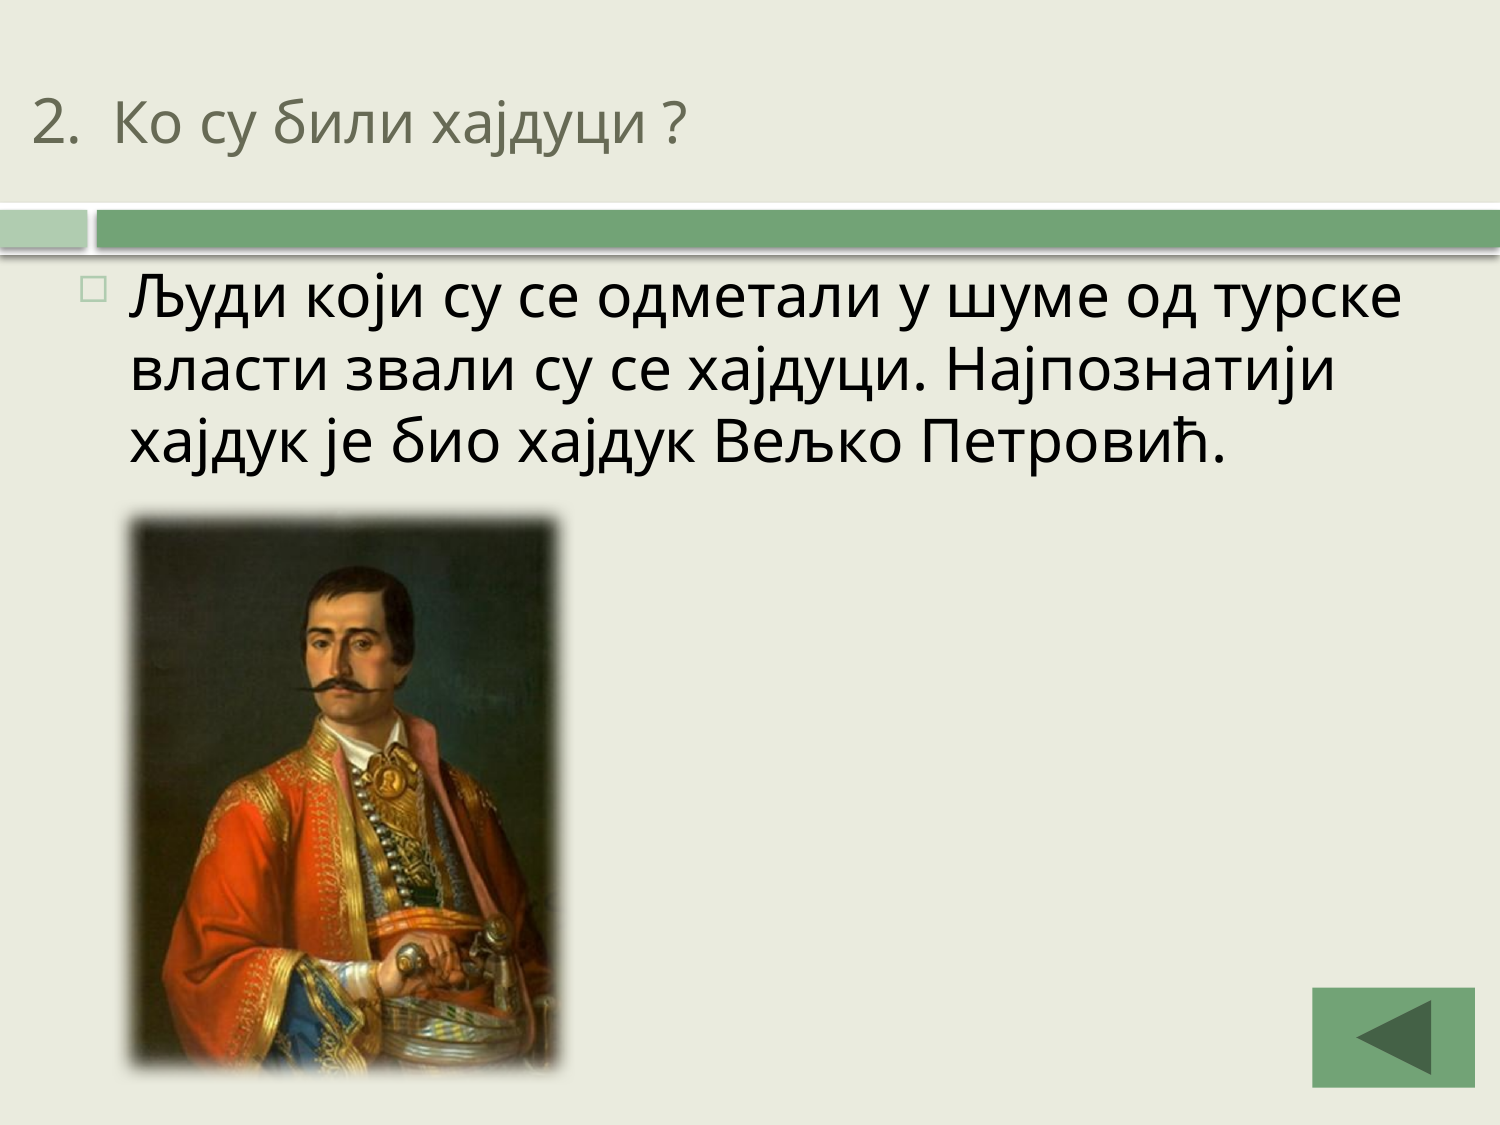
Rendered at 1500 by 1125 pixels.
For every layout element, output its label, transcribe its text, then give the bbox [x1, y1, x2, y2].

title 2. Ко су били хајдуци ? [0, 37, 1500, 201]
picture [112, 499, 576, 1086]
text_box [1312, 987, 1475, 1088]
list Људи који су се одметали у шуме од турске власти звали су се хајдуци. Најпознатији хајдук је био хајдук Вељко Петровић. [62, 249, 1426, 988]
